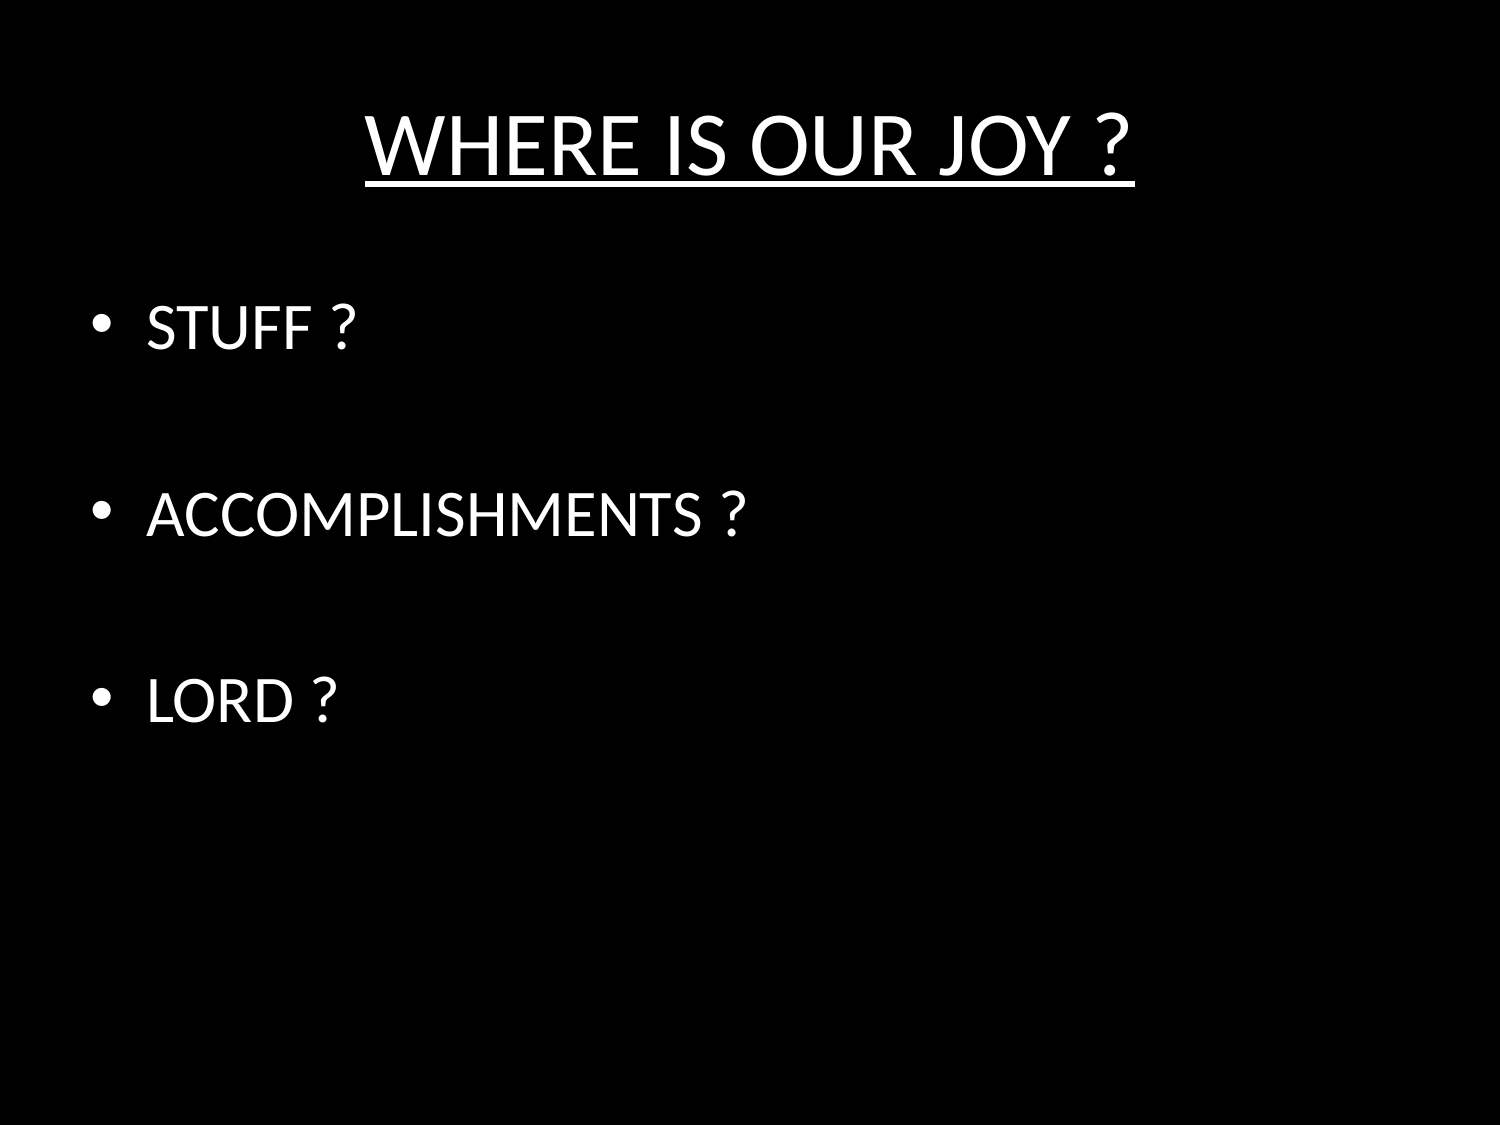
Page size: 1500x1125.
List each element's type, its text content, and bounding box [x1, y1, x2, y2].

title WHERE IS OUR JOY ? [75, 45, 1425, 233]
list STUFF ? ACCOMPLISHMENTS ? LORD ? [75, 275, 1425, 1018]
